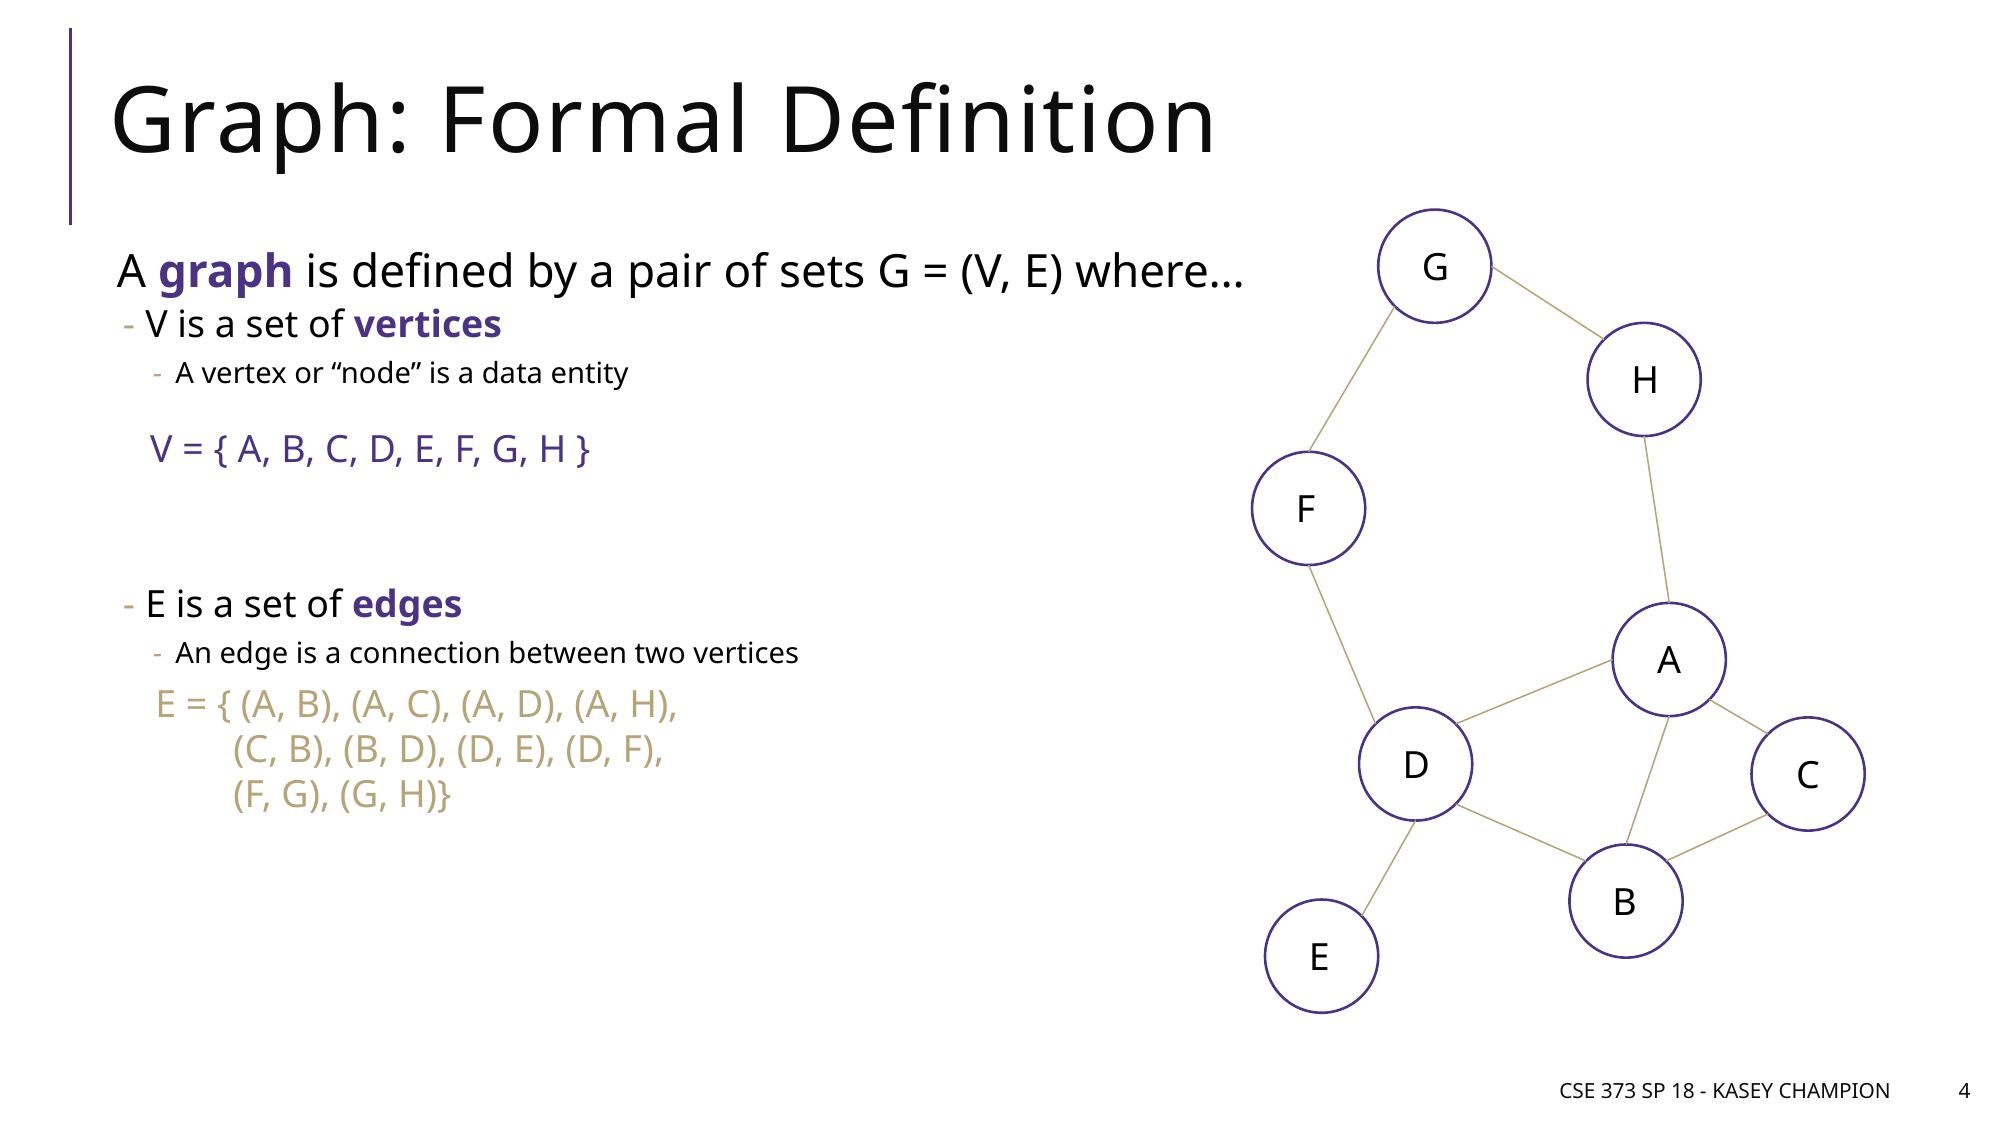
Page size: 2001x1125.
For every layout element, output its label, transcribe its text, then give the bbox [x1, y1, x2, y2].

list A graph is defined by a pair of sets G = (V, E) where… V is a set of vertices A vertex or “node” is a data entity E is a set of edges An edge is a connection between two vertices [94, 240, 1930, 1035]
footer CSE 373 SP 18 - Kasey Champion [937, 1069, 1906, 1115]
text_box V = { A, B, C, D, E, F, G, H } [135, 417, 606, 478]
slide_number 4 [1916, 1069, 1986, 1115]
title Graph: Formal Definition [94, 43, 1930, 210]
text_box E = { (A, B), (A, C), (A, D), (A, H), (C, B), (B, D), (D, E), (D, F), (F, G), (G, H)} [140, 673, 704, 823]
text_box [1251, 209, 1865, 1013]
